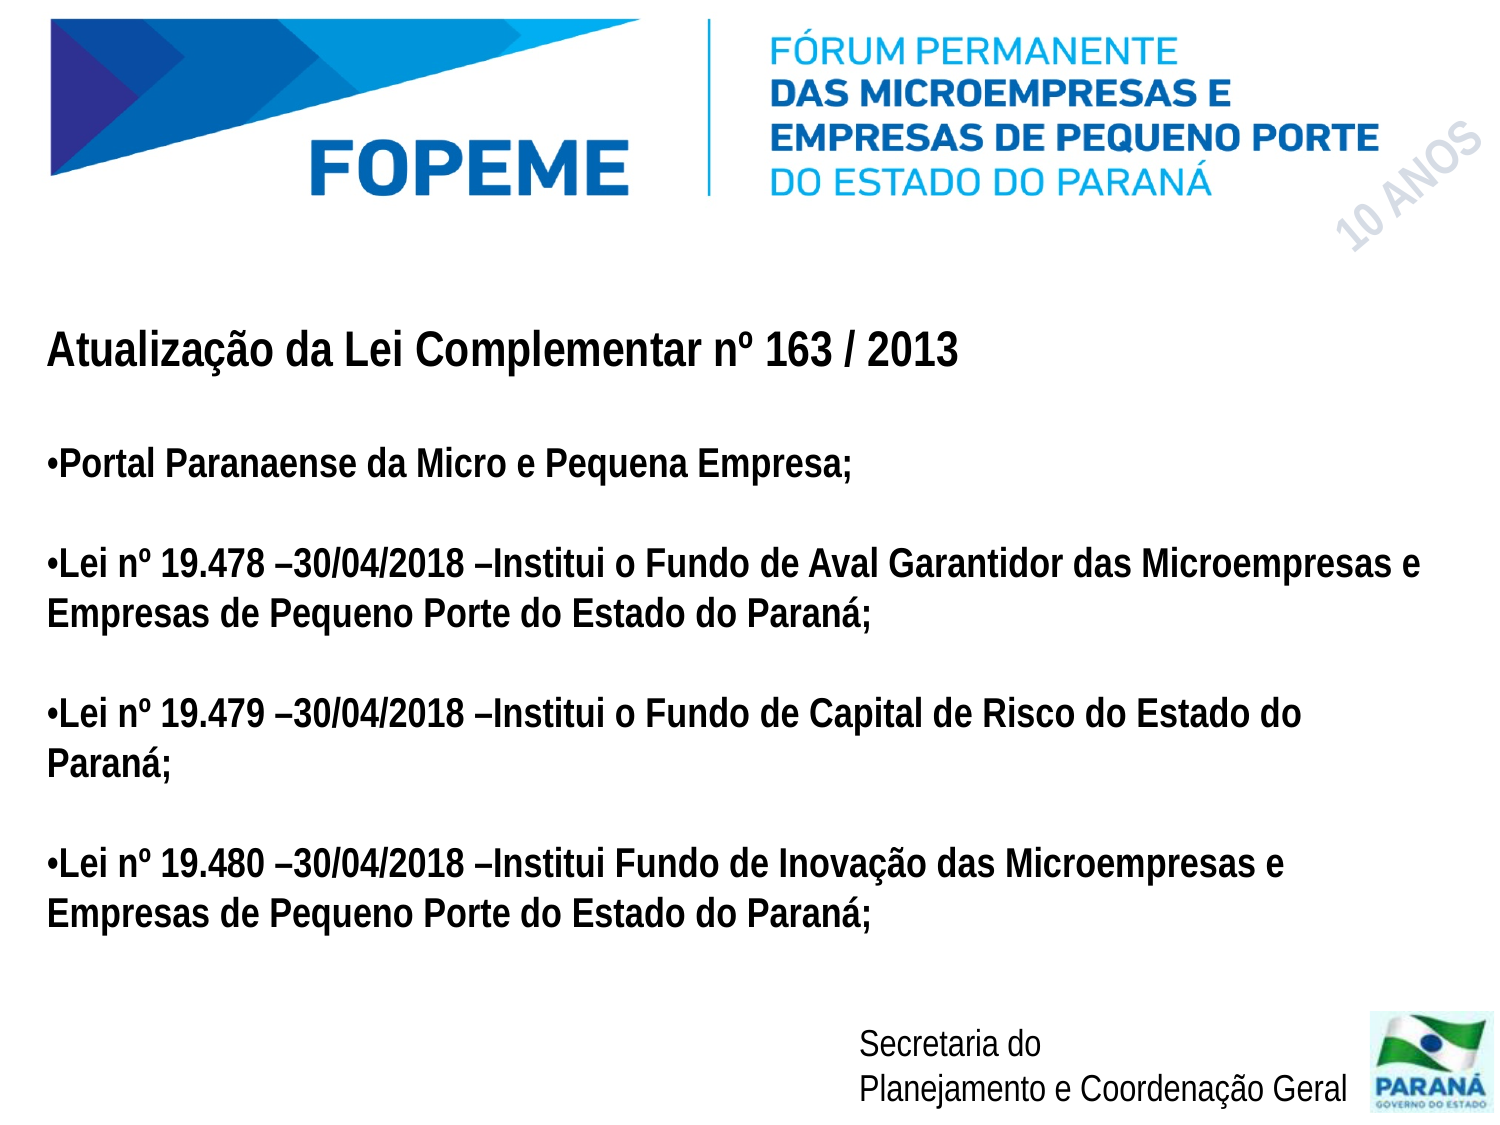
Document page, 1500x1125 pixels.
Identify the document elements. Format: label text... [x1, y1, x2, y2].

text_box Secretaria do Planejamento e Coordenação Geral [844, 1011, 1500, 1117]
picture [1369, 1011, 1495, 1113]
picture [29, 0, 1400, 215]
text_box Atualização da Lei Complementar nº 163 / 2013 •Portal Paranaense da Micro e Pequena Empresa; •Lei nº 19.478 –30/04/2018 –Institui o Fundo de Aval Garantidor das Microempresas e Empresas de Pequeno Porte do Estado do Paraná; •Lei nº 19.479 –30/04/2018 –Institui o Fundo de Capital de Risco do Estado do Paraná; •Lei nº 19.480 –30/04/2018 –Institui Fundo de Inovação das Microempresas e Empresas de Pequeno Porte do Estado do Paraná; [32, 308, 1450, 944]
text_box 10 ANOS [1269, 59, 1500, 308]
